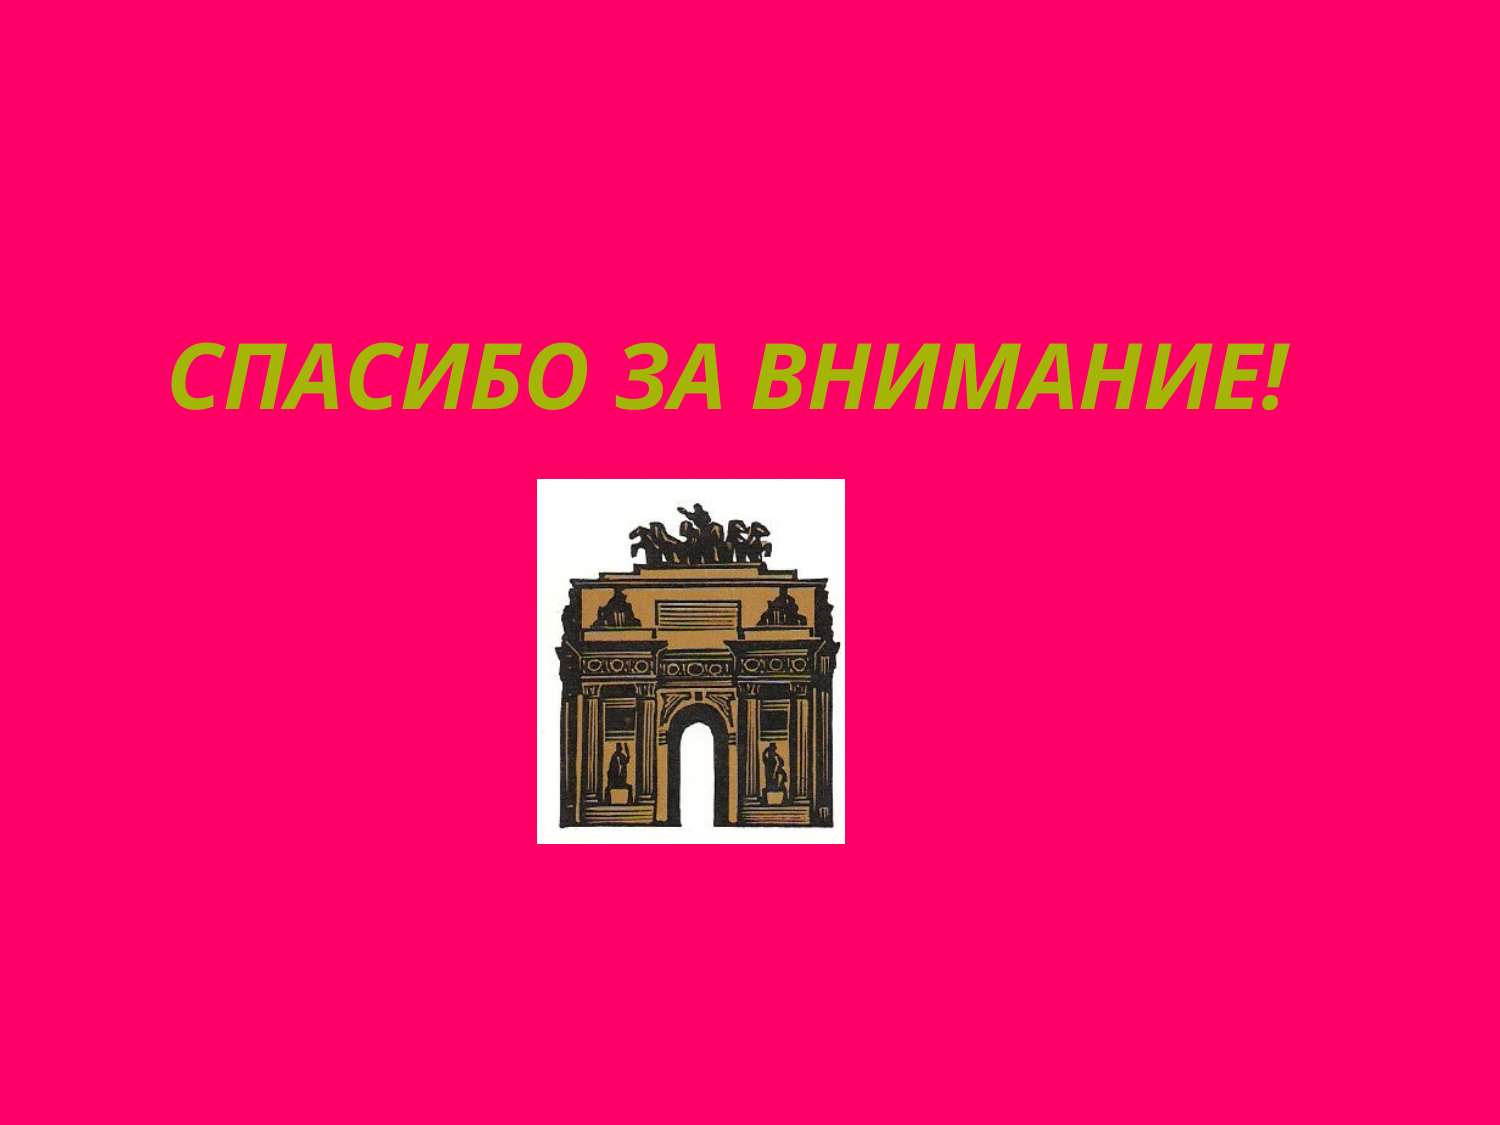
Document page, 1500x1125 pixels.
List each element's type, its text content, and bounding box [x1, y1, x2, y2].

picture [537, 479, 845, 844]
title СПАСИБО ЗА ВНИМАНИЕ! [53, 278, 1404, 467]
